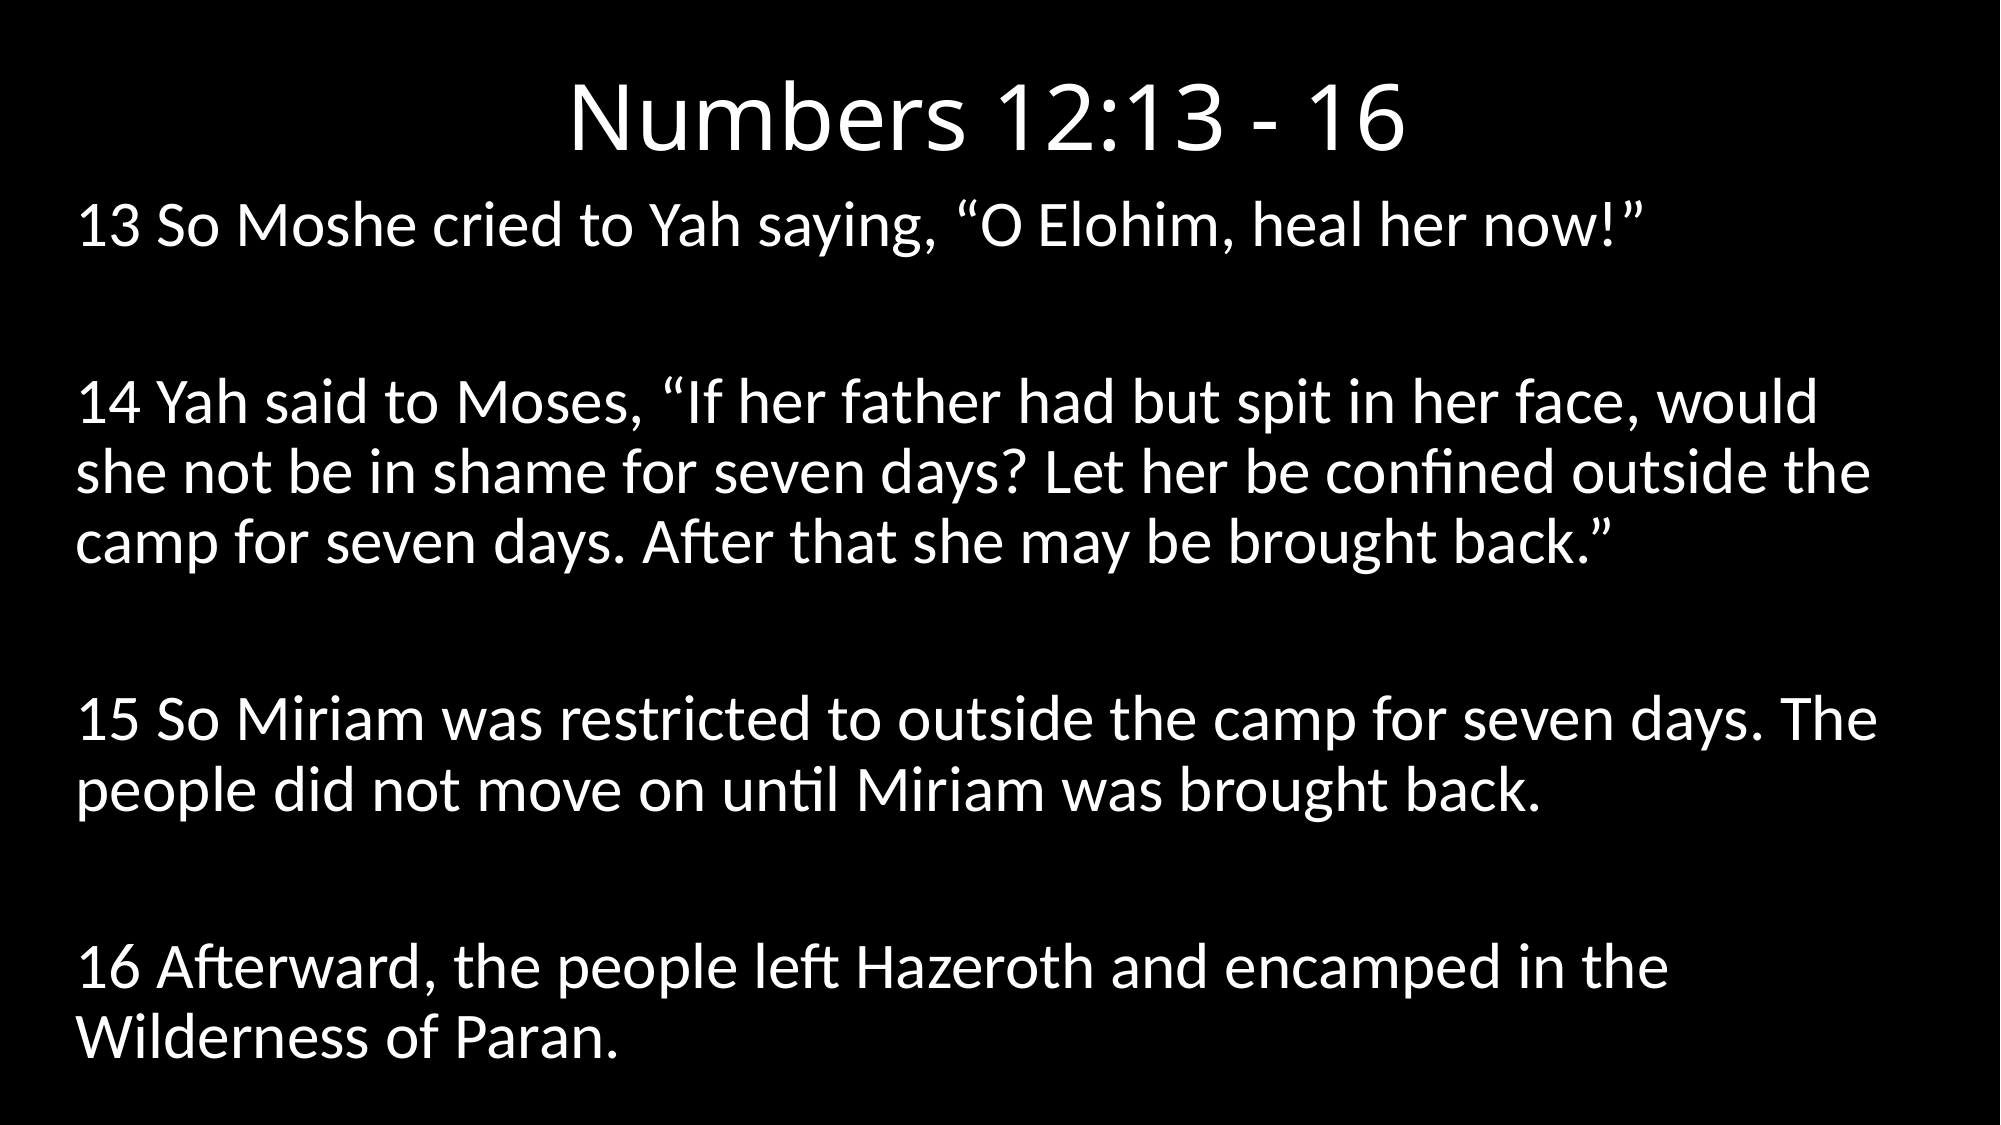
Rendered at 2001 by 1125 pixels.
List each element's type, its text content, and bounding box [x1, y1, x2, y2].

title Numbers 12:13 - 16 [137, 59, 1863, 182]
list 13 So Moshe cried to Yah saying, “O Elohim, heal her now!” 14 Yah said to Moses, “If her father had but spit in her face, would she not be in shame for seven days? Let her be confined outside the camp for seven days. After that she may be brought back.” 15 So Miriam was restricted to outside the camp for seven days. The people did not move on until Miriam was brought back. 16 Afterward, the people left Hazeroth and encamped in the Wilderness of Paran. [60, 182, 1944, 1096]
